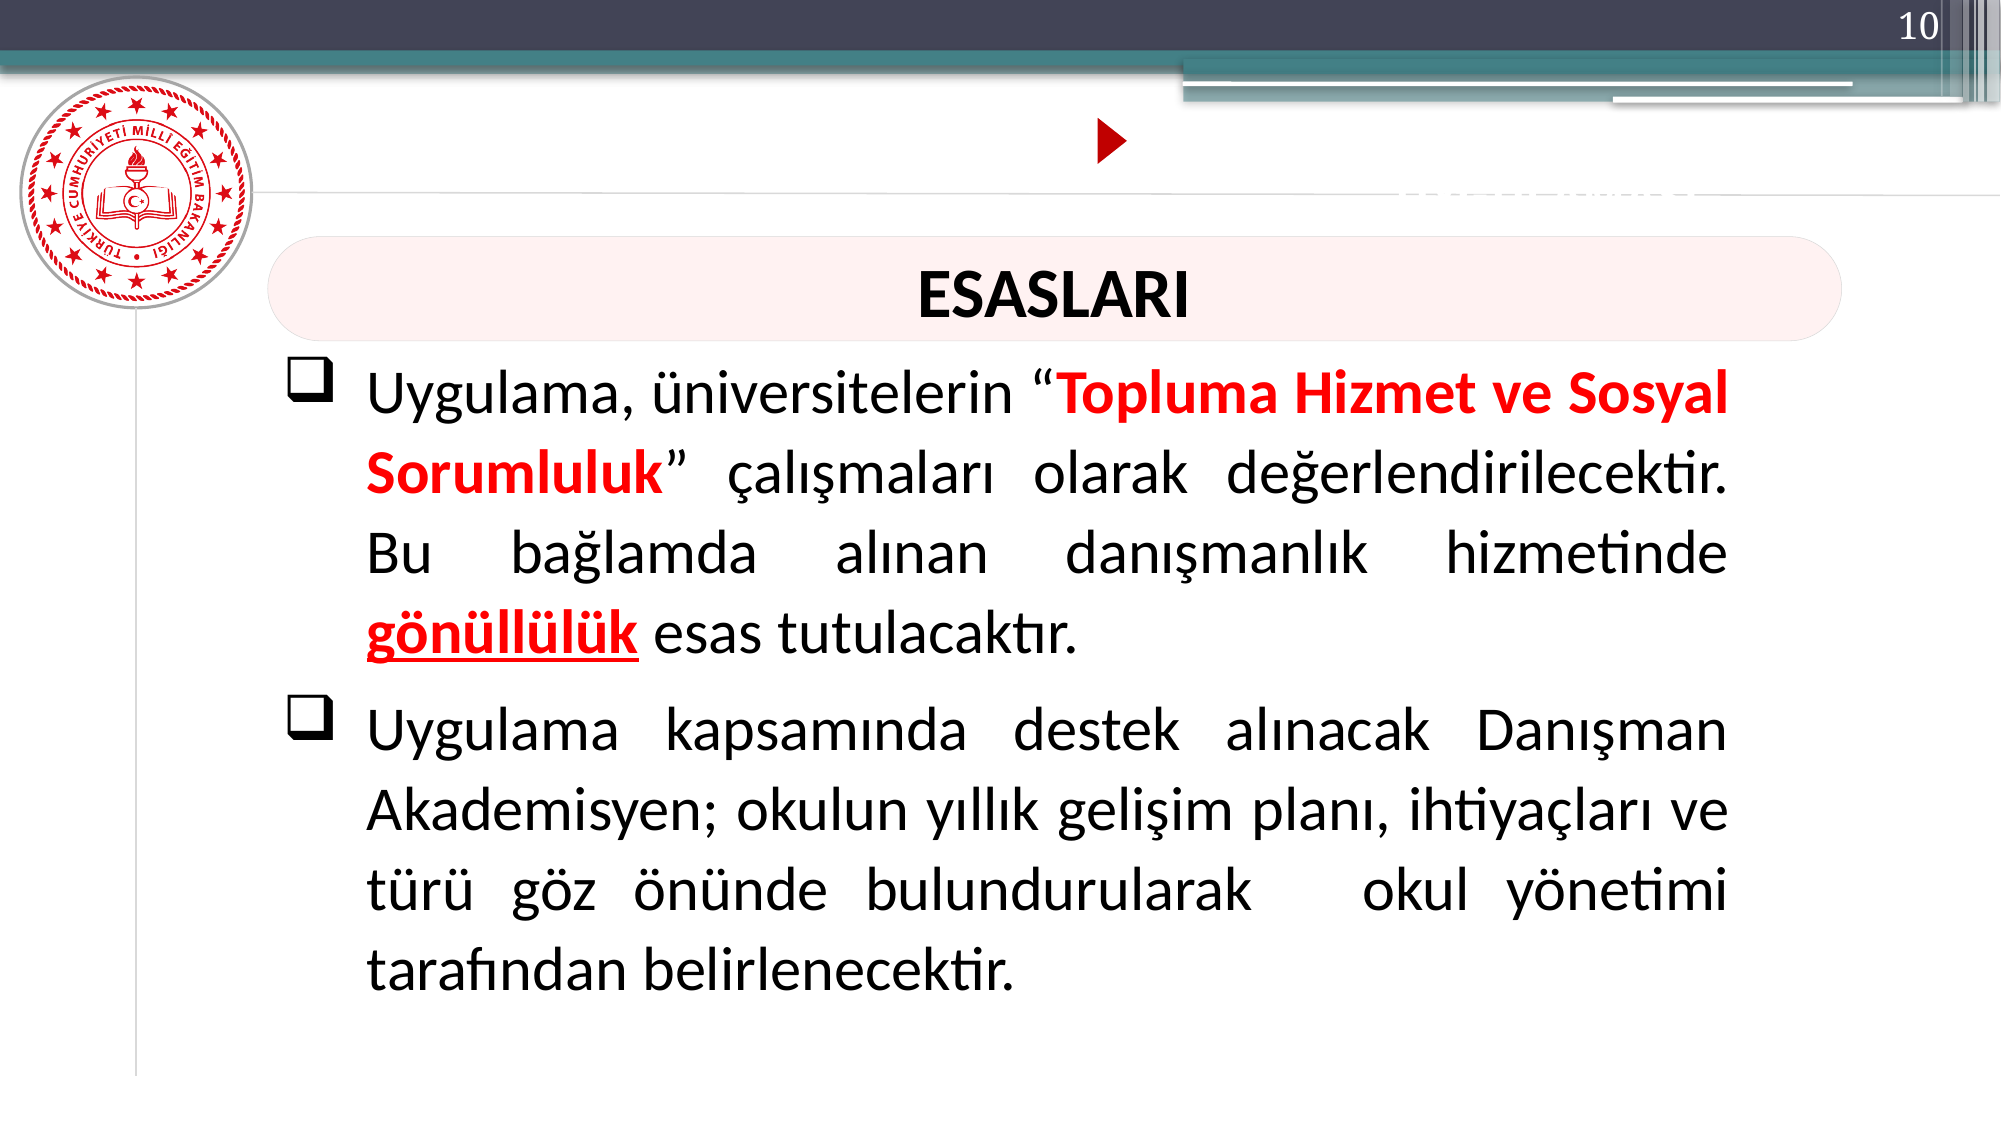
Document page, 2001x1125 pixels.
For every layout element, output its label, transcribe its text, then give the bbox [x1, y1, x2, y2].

text_box Uygulama, üniversitelerin “Topluma Hizmet ve Sosyal Sorumluluk” çalışmaları olarak değerlendirilecektir. Bu bağlamda alınan danışmanlık hizmetinde gönüllülük esas tutulacaktır. Uygulama kapsamında destek alınacak Danışman Akademisyen; okulun yıllık gelişim planı, ihtiyaçları ve türü göz önünde bulundurularak okul yönetimi tarafından belirlenecektir. [267, 338, 1746, 1011]
text_box [107, 75, 165, 79]
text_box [259, 192, 2000, 196]
picture [22, 82, 253, 305]
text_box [1097, 105, 1996, 177]
slide_number 10 [1788, 0, 1955, 61]
text_box ESASLARI [266, 235, 1844, 343]
